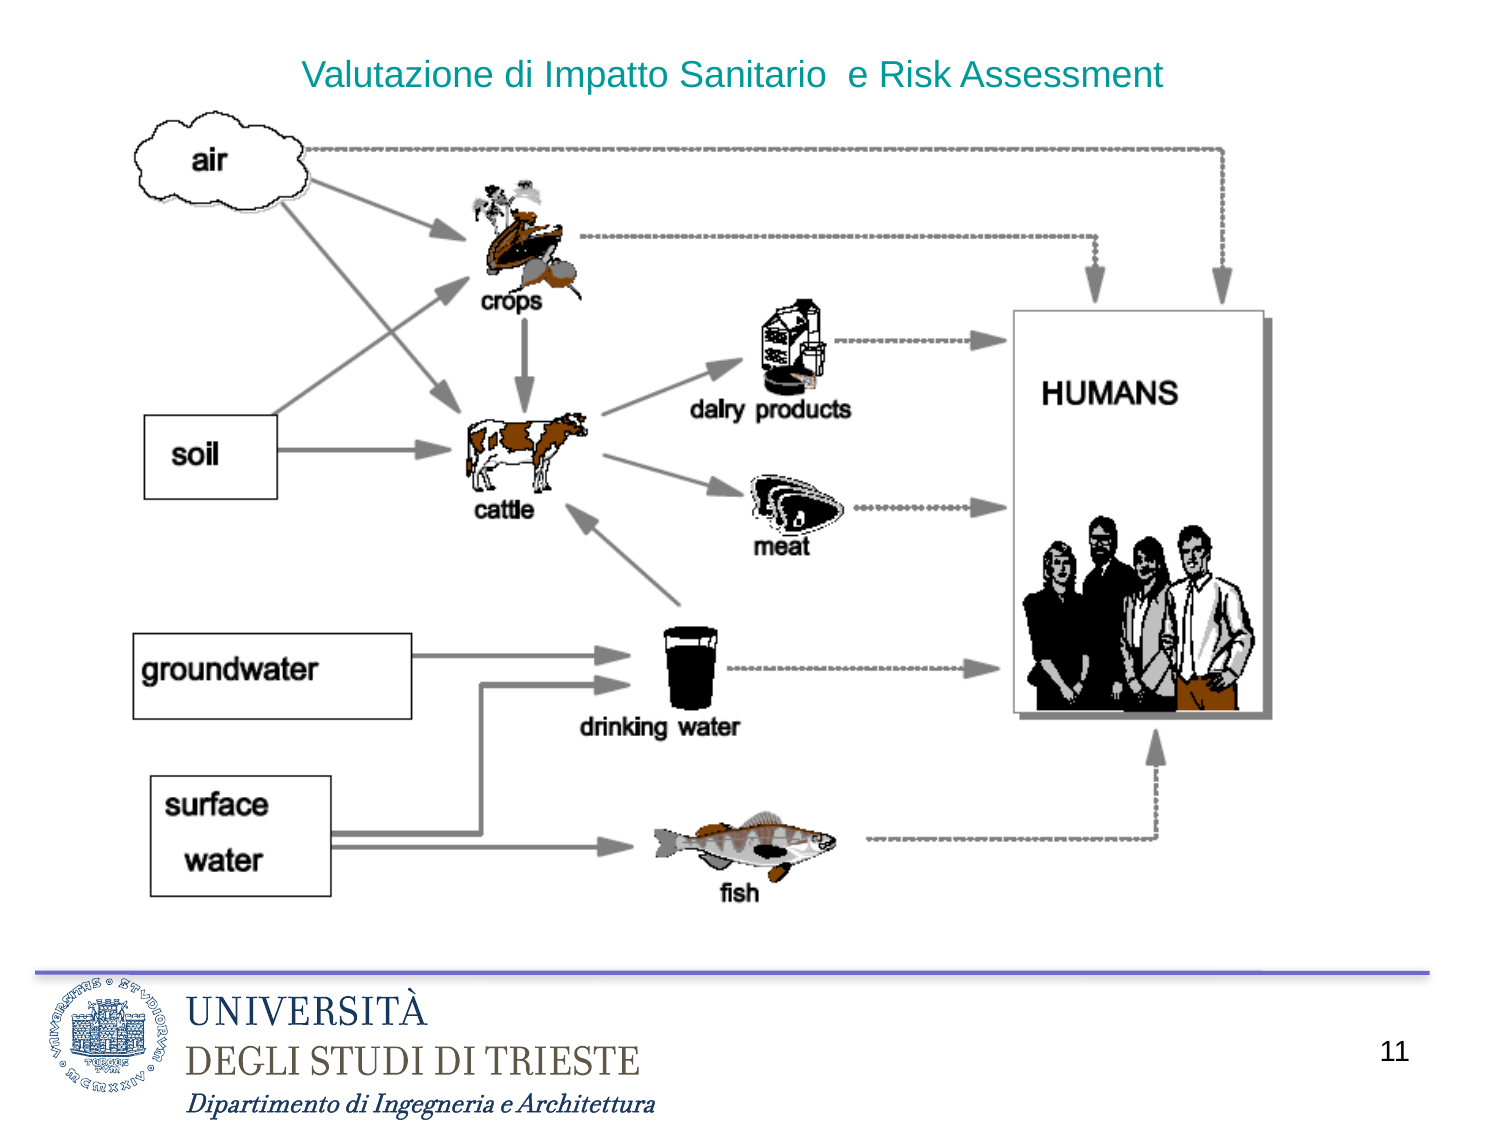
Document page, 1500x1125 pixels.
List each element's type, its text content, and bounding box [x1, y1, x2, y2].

picture [87, 103, 1280, 929]
slide_number 11 [1074, 1024, 1425, 1103]
text_box Valutazione di Impatto Sanitario e Risk Assessment [286, 42, 1190, 102]
